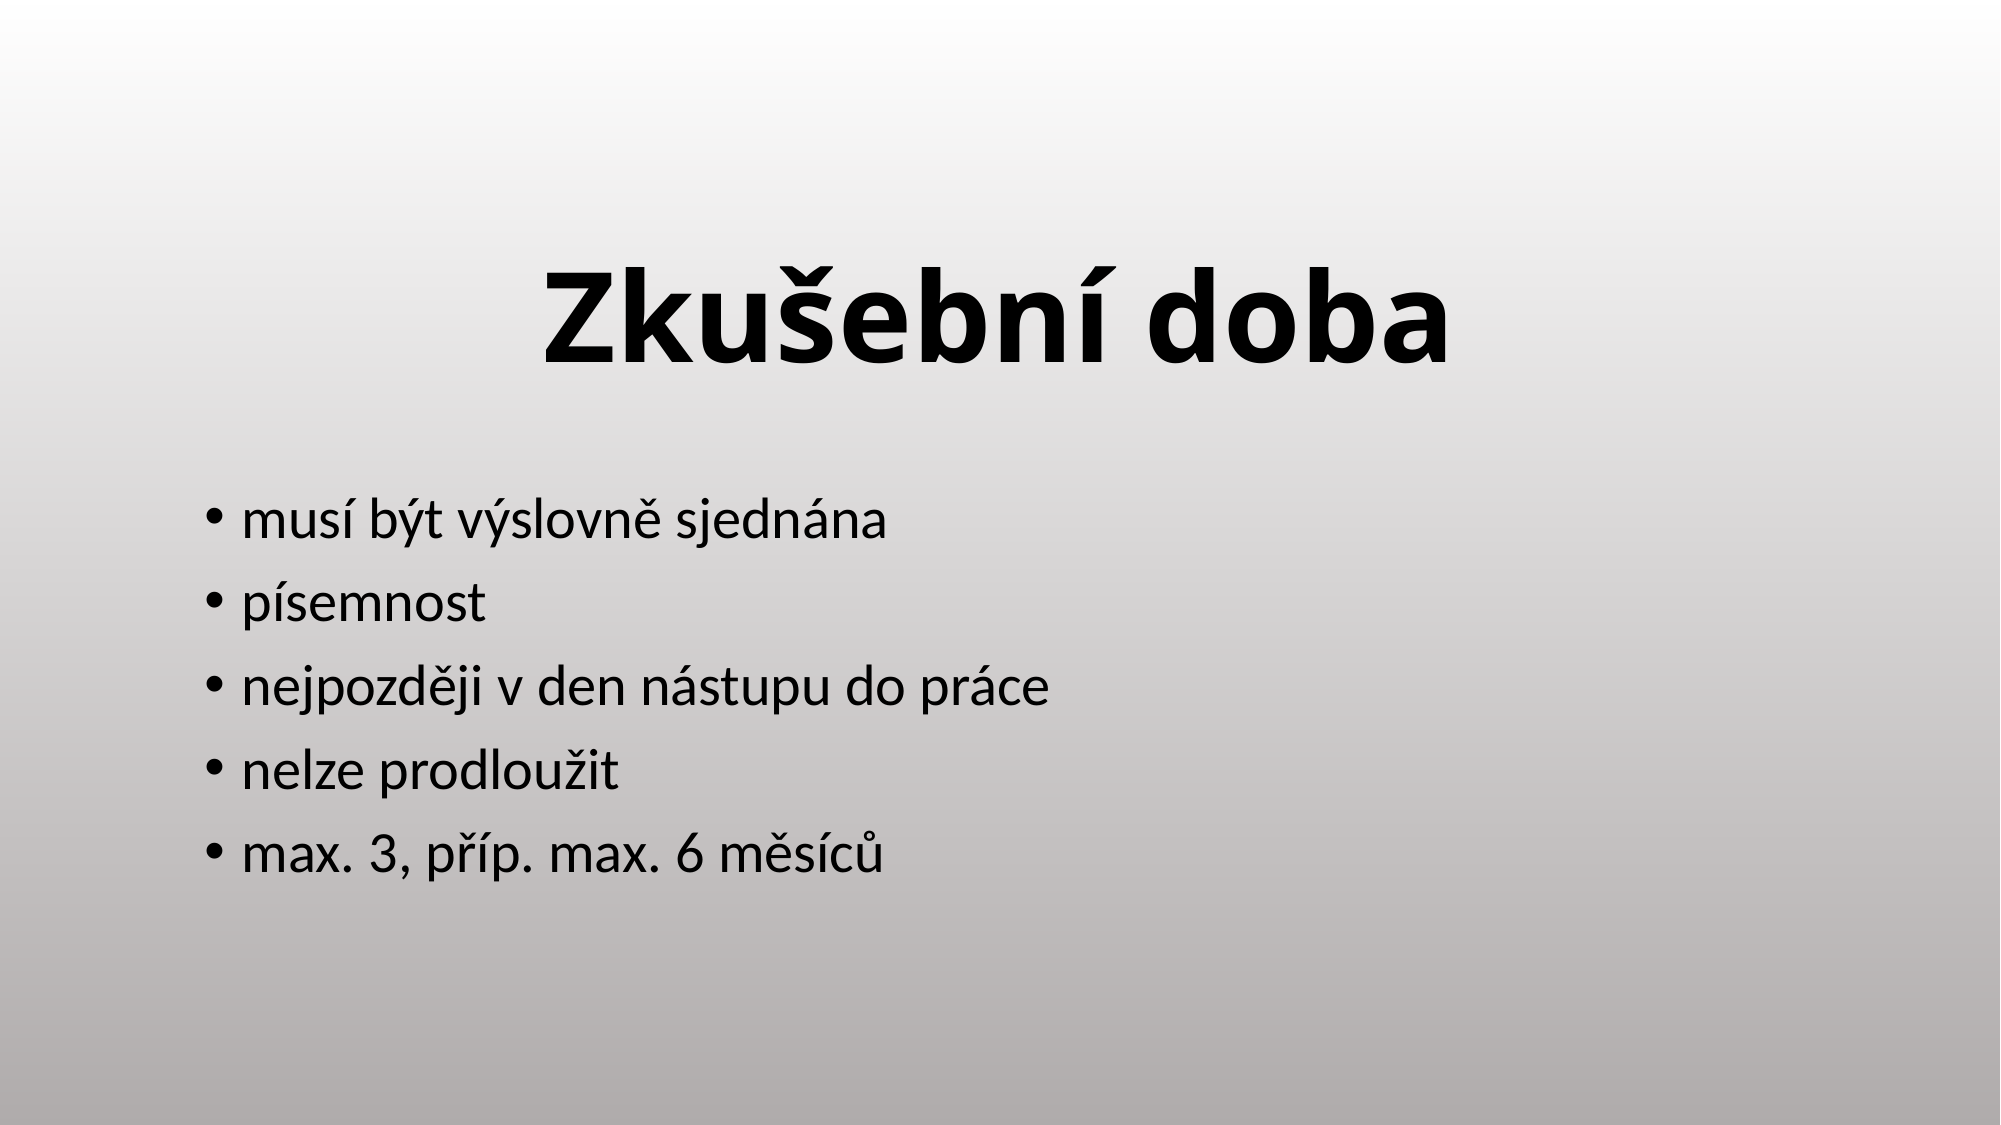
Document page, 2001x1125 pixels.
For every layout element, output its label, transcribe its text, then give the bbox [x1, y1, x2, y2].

subtitle musí být výslovně sjednána písemnost nejpozději v den nástupu do práce nelze prodloužit max. 3, příp. max. 6 měsíců [189, 480, 1811, 1043]
title Zkušební doba [189, 4, 1811, 397]
